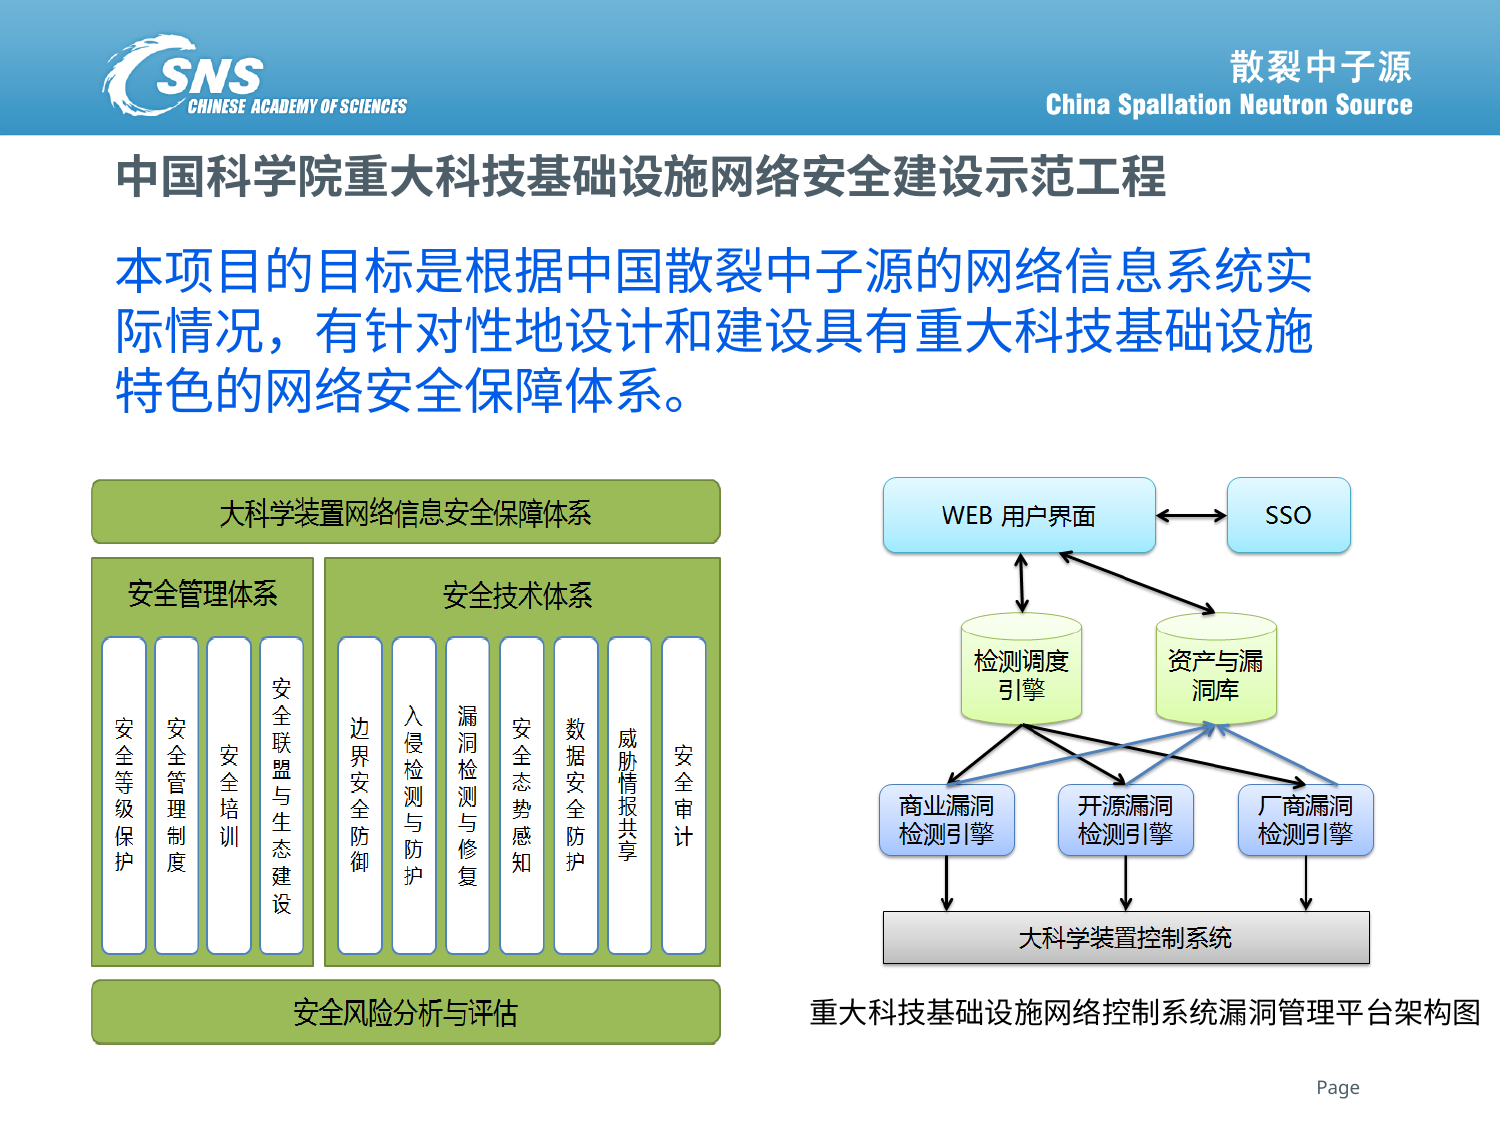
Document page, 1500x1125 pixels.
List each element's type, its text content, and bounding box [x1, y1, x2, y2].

slide_number [1350, 1070, 1400, 1100]
text_box 重大科技基础设施网络控制系统漏洞管理平台架构图 [794, 986, 1498, 1037]
picture [0, 0, 1500, 1125]
title 中国科学院重大科技基础设施网络安全建设示范工程 [99, 137, 1447, 213]
text_box 本项目的目标是根据中国散裂中子源的网络信息系统实际情况，有针对性地设计和建设具有重大科技基础设施特色的网络安全保障体系。 [99, 231, 1350, 427]
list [76, 458, 739, 1071]
